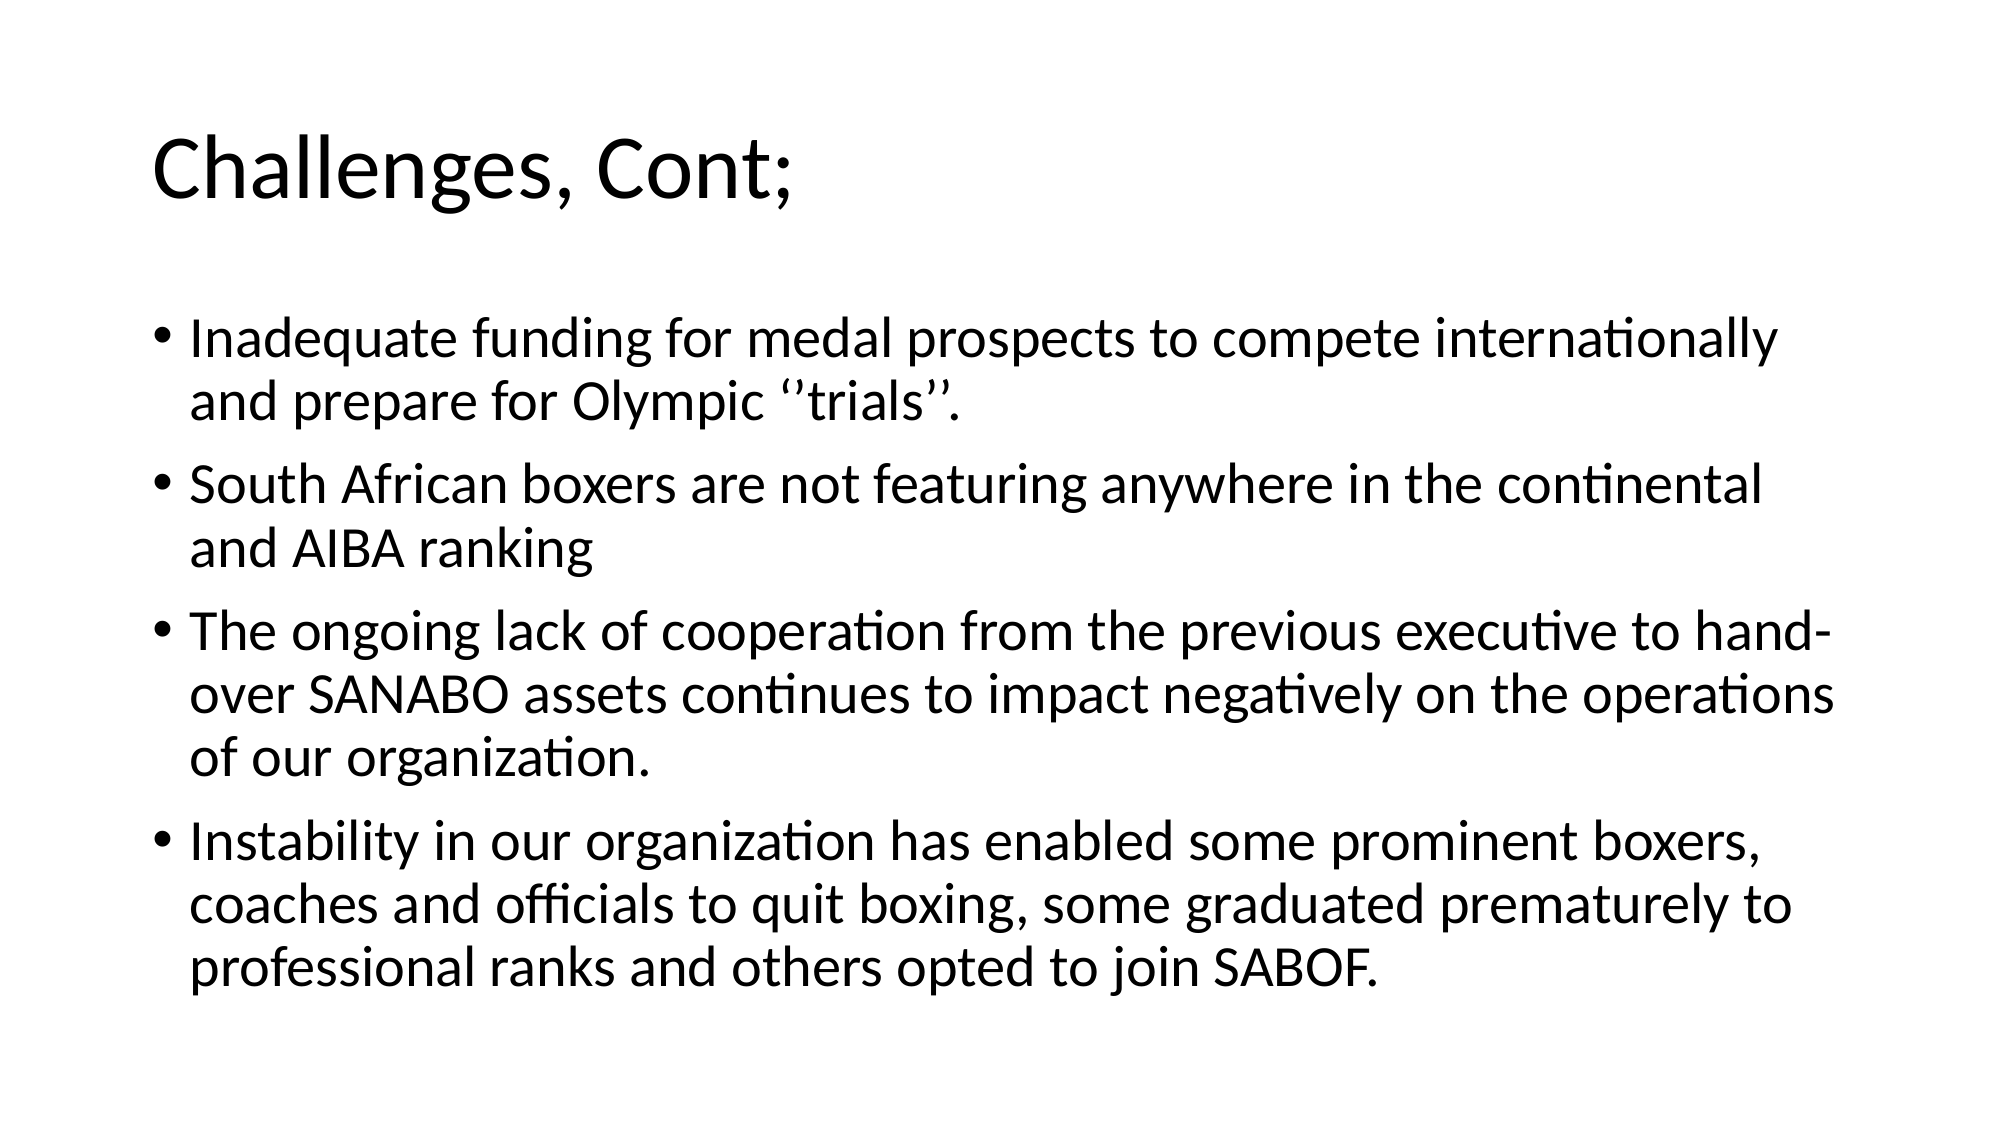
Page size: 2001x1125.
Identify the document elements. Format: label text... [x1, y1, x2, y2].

title Challenges, Cont; [137, 59, 1863, 278]
list Inadequate funding for medal prospects to compete internationally and prepare for Olympic ‘’trials’’. South African boxers are not featuring anywhere in the continental and AIBA ranking The ongoing lack of cooperation from the previous executive to hand-over SANABO assets continues to impact negatively on the operations of our organization. Instability in our organization has enabled some prominent boxers, coaches and officials to quit boxing, some graduated prematurely to professional ranks and others opted to join SABOF. [137, 299, 1863, 1014]
